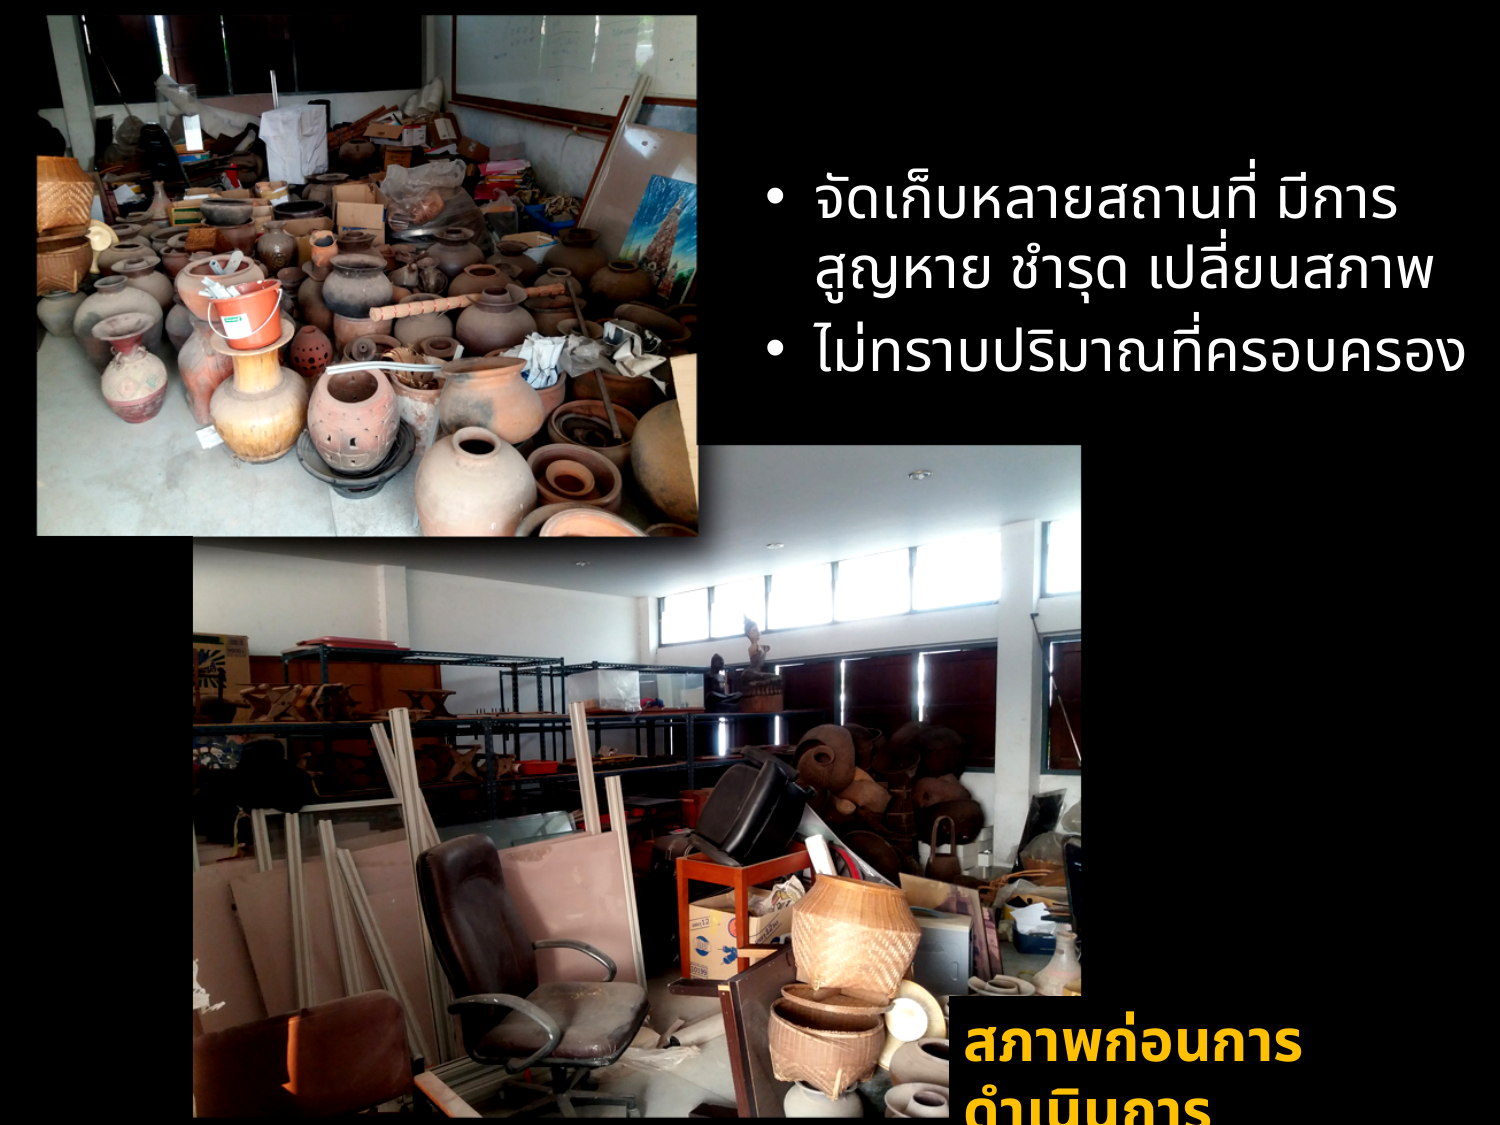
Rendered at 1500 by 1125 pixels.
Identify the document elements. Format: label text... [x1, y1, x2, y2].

text_box สภาพก่อนการดำเนินการ [1153, 996, 1454, 1125]
list จัดเก็บหลายสถานที่ มีการสูญหาย ชำรุด เปลี่ยนสภาพ ไม่ทราบปริมาณที่ครอบครอง [1153, 152, 1500, 422]
picture [0, 0, 1149, 1125]
